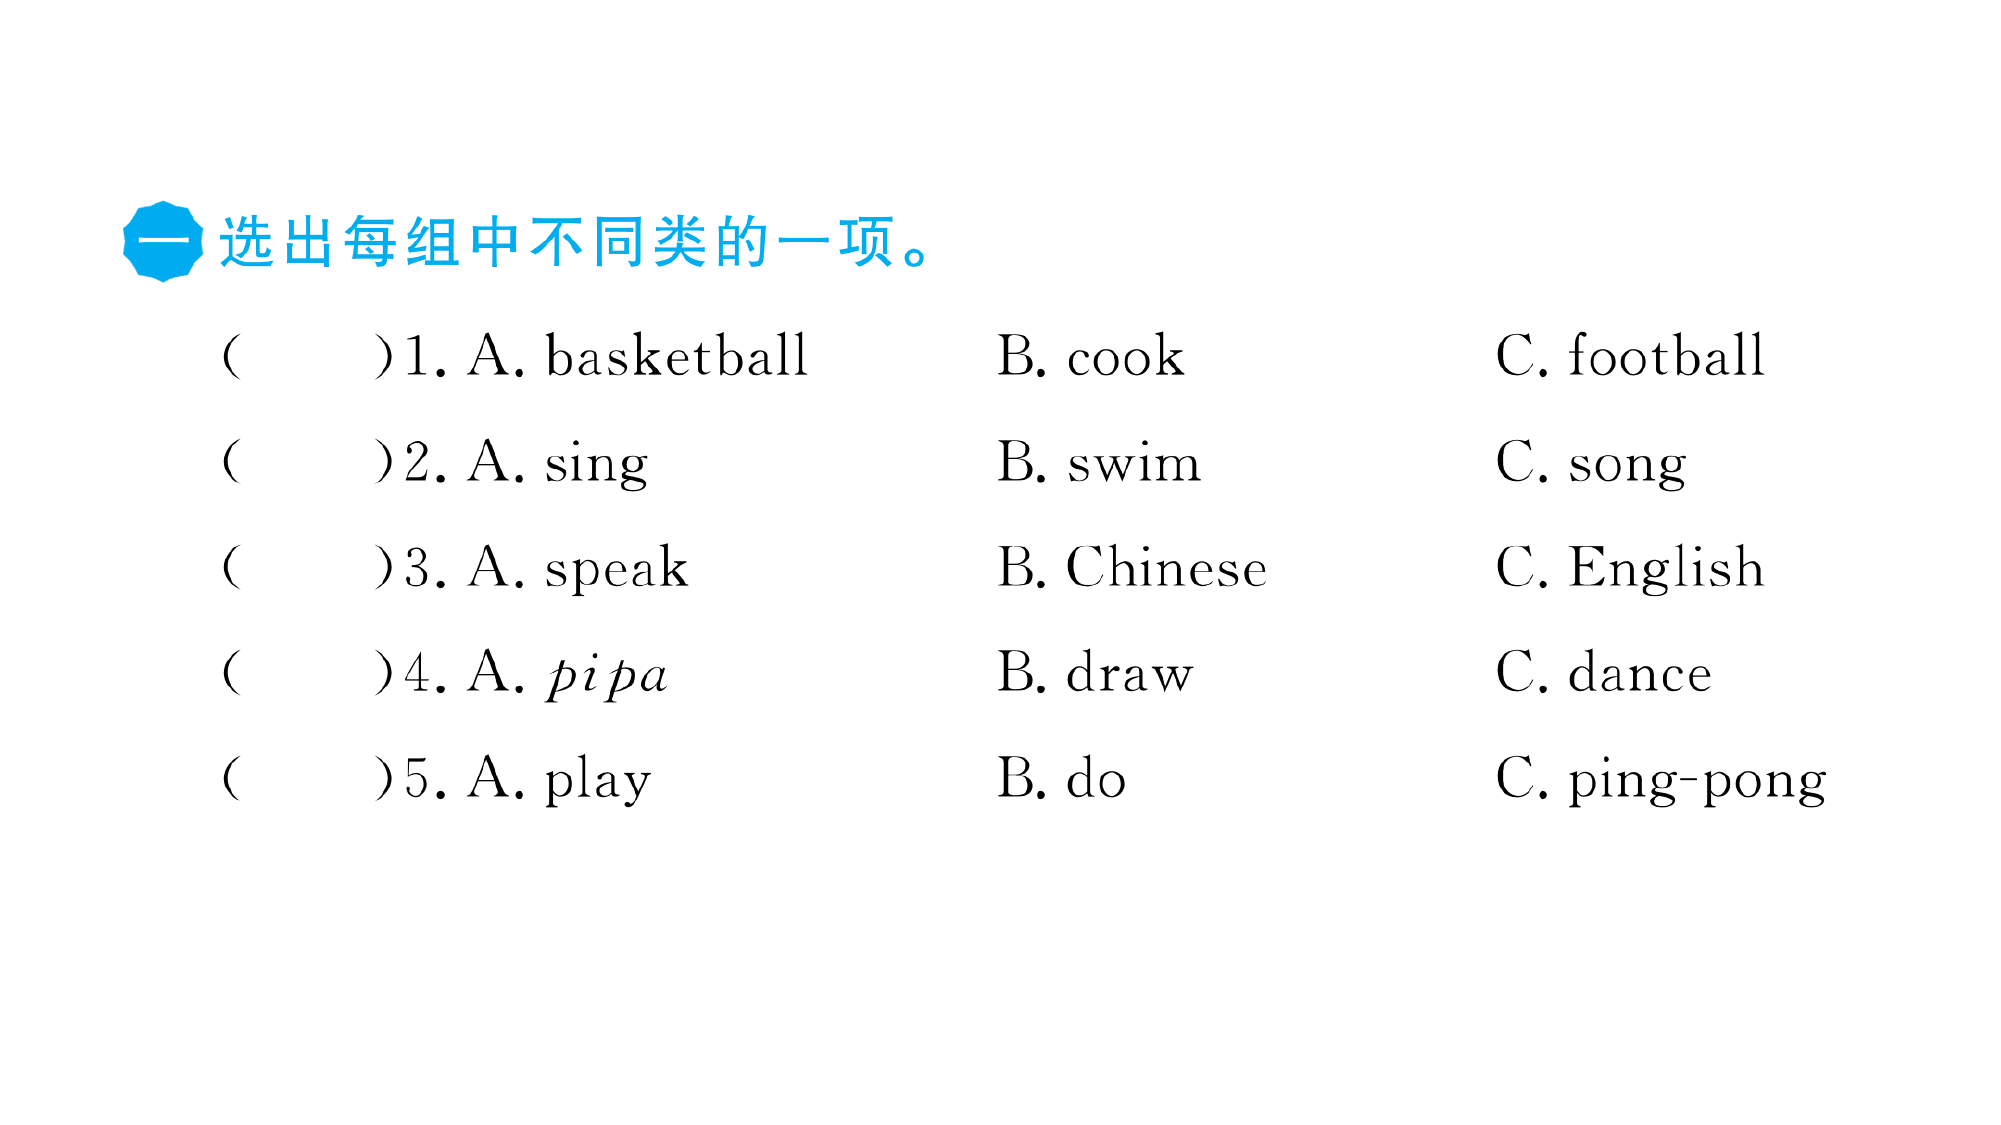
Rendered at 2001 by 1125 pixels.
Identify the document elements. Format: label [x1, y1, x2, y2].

picture [118, 177, 2000, 826]
